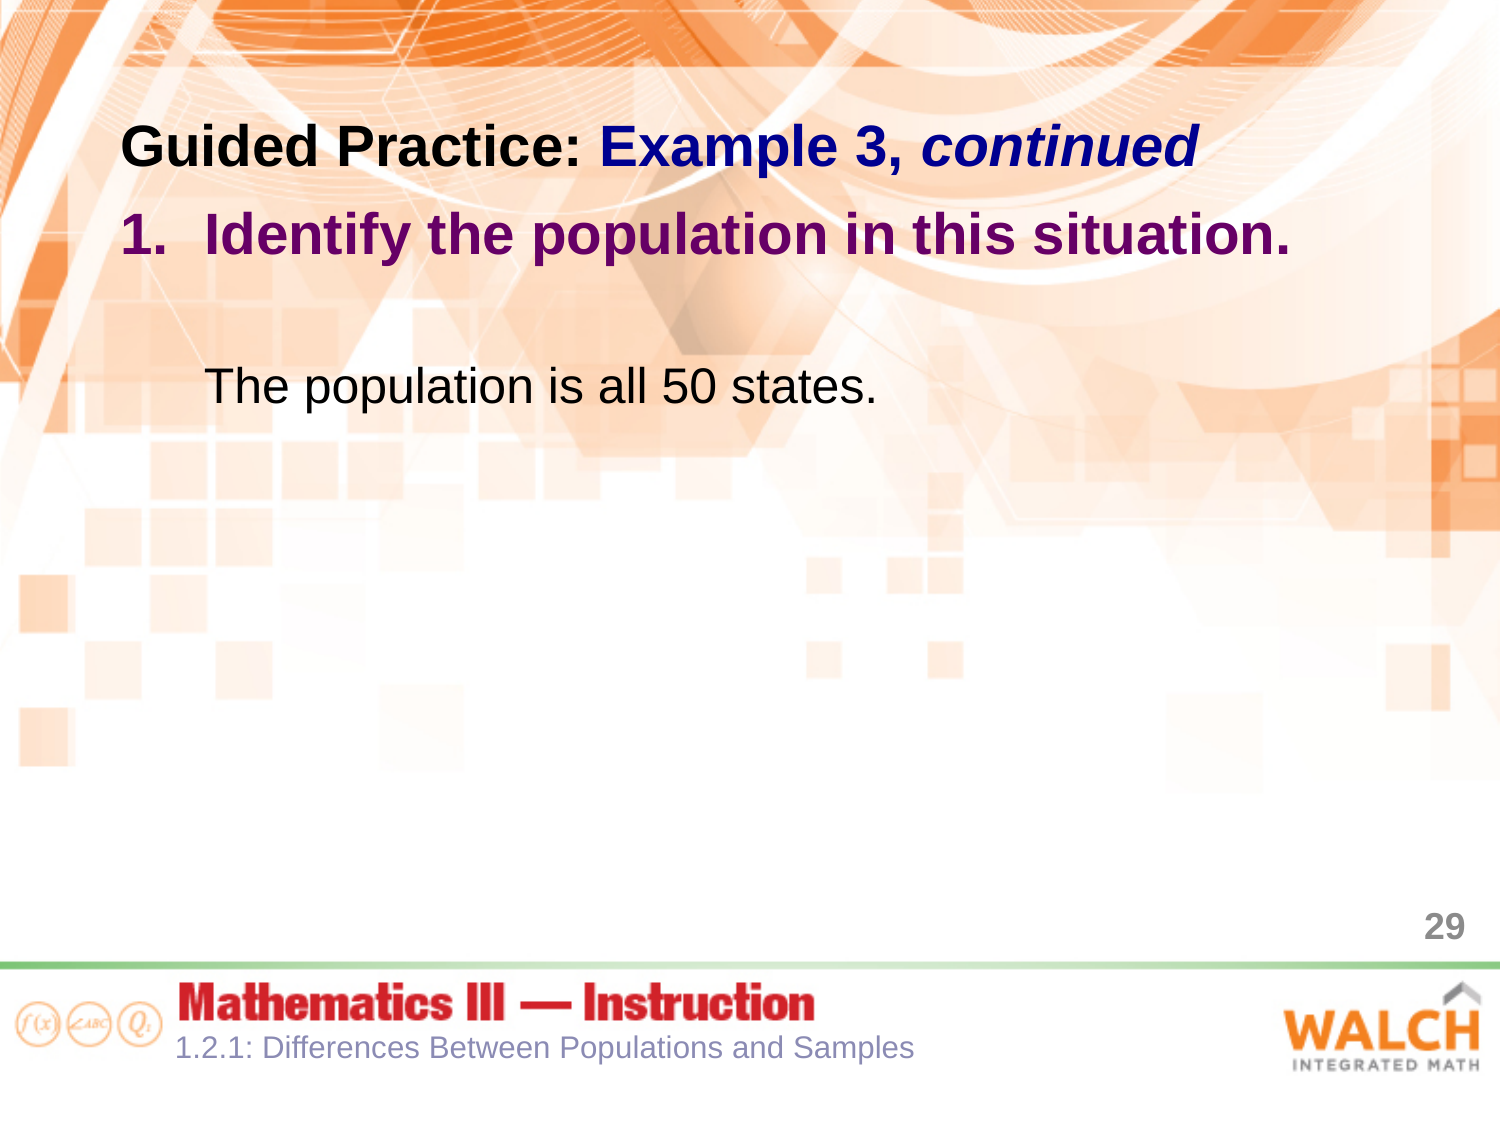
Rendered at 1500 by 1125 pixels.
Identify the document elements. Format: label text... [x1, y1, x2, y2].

picture [0, 0, 1500, 1091]
subtitle Guided Practice: Example 3, continued Identify the population in this situation. The population is all 50 states. [105, 100, 1394, 921]
slide_number 29 [1361, 901, 1481, 949]
footer 1.2.1: Differences Between Populations and Samples [160, 1024, 1102, 1069]
